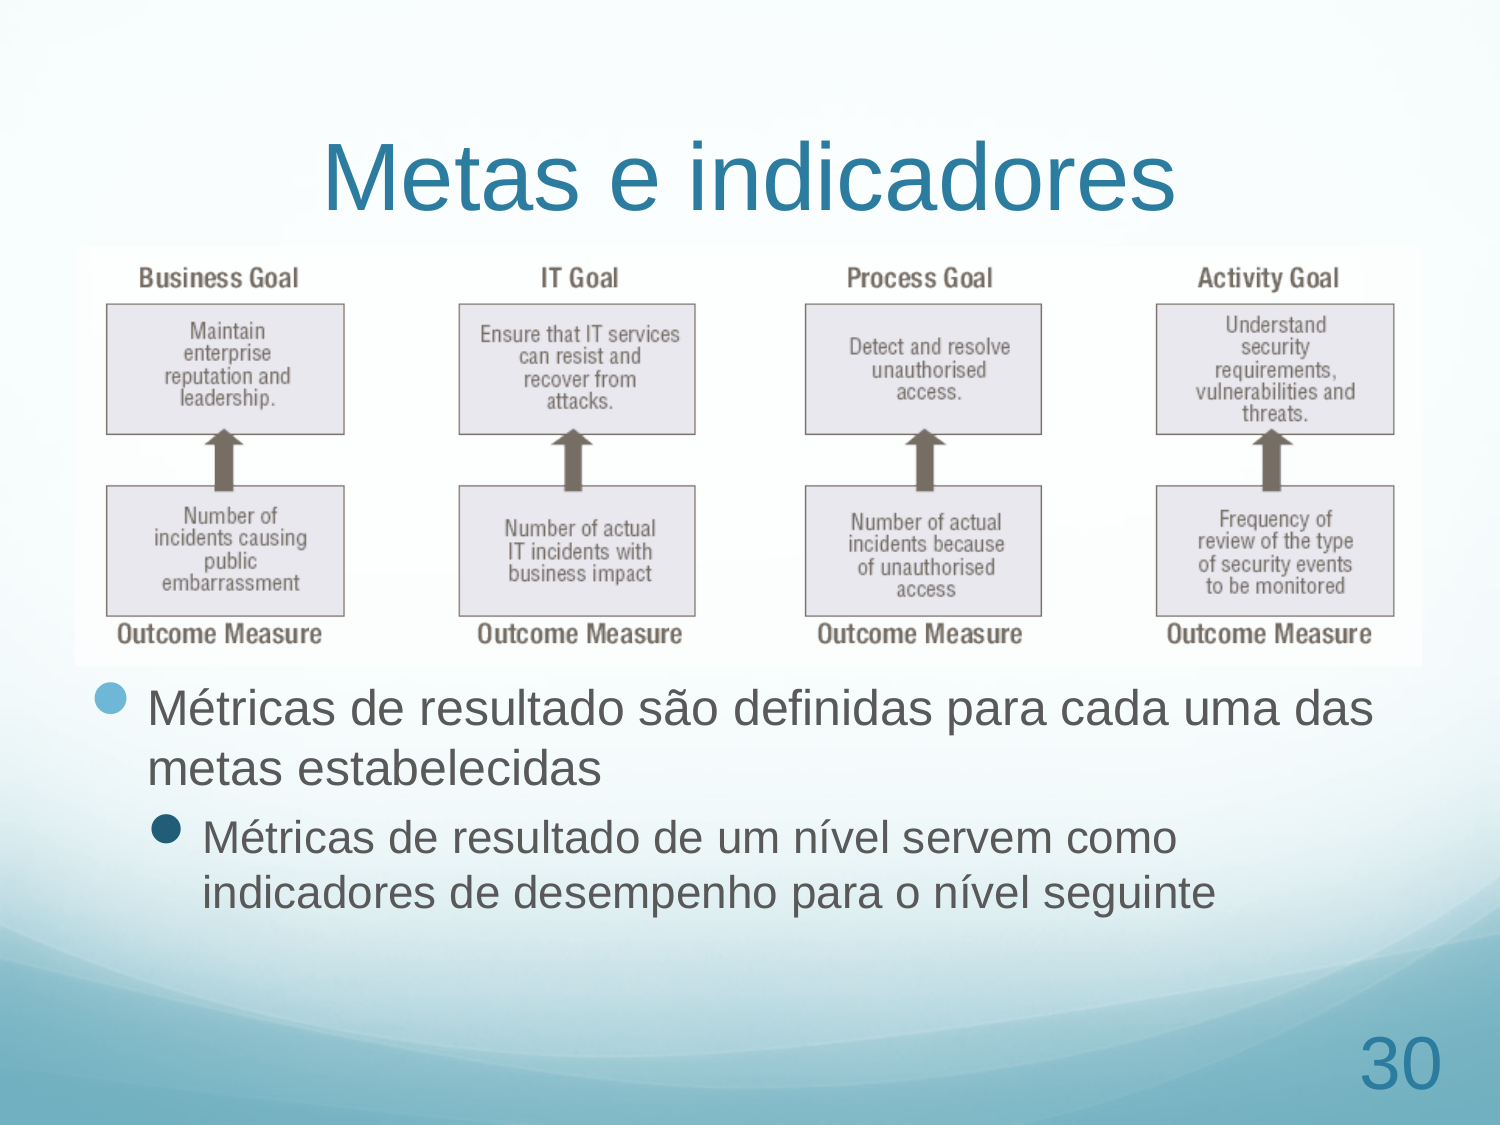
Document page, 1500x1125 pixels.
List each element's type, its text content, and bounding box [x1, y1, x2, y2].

slide_number 30 [1295, 1029, 1459, 1090]
list Métricas de resultado são definidas para cada uma das metas estabelecidas Métricas de resultado de um nível servem como indicadores de desempenho para o nível seguinte [75, 682, 1425, 1006]
title Metas e indicadores [90, 17, 1410, 237]
picture [74, 245, 1423, 668]
